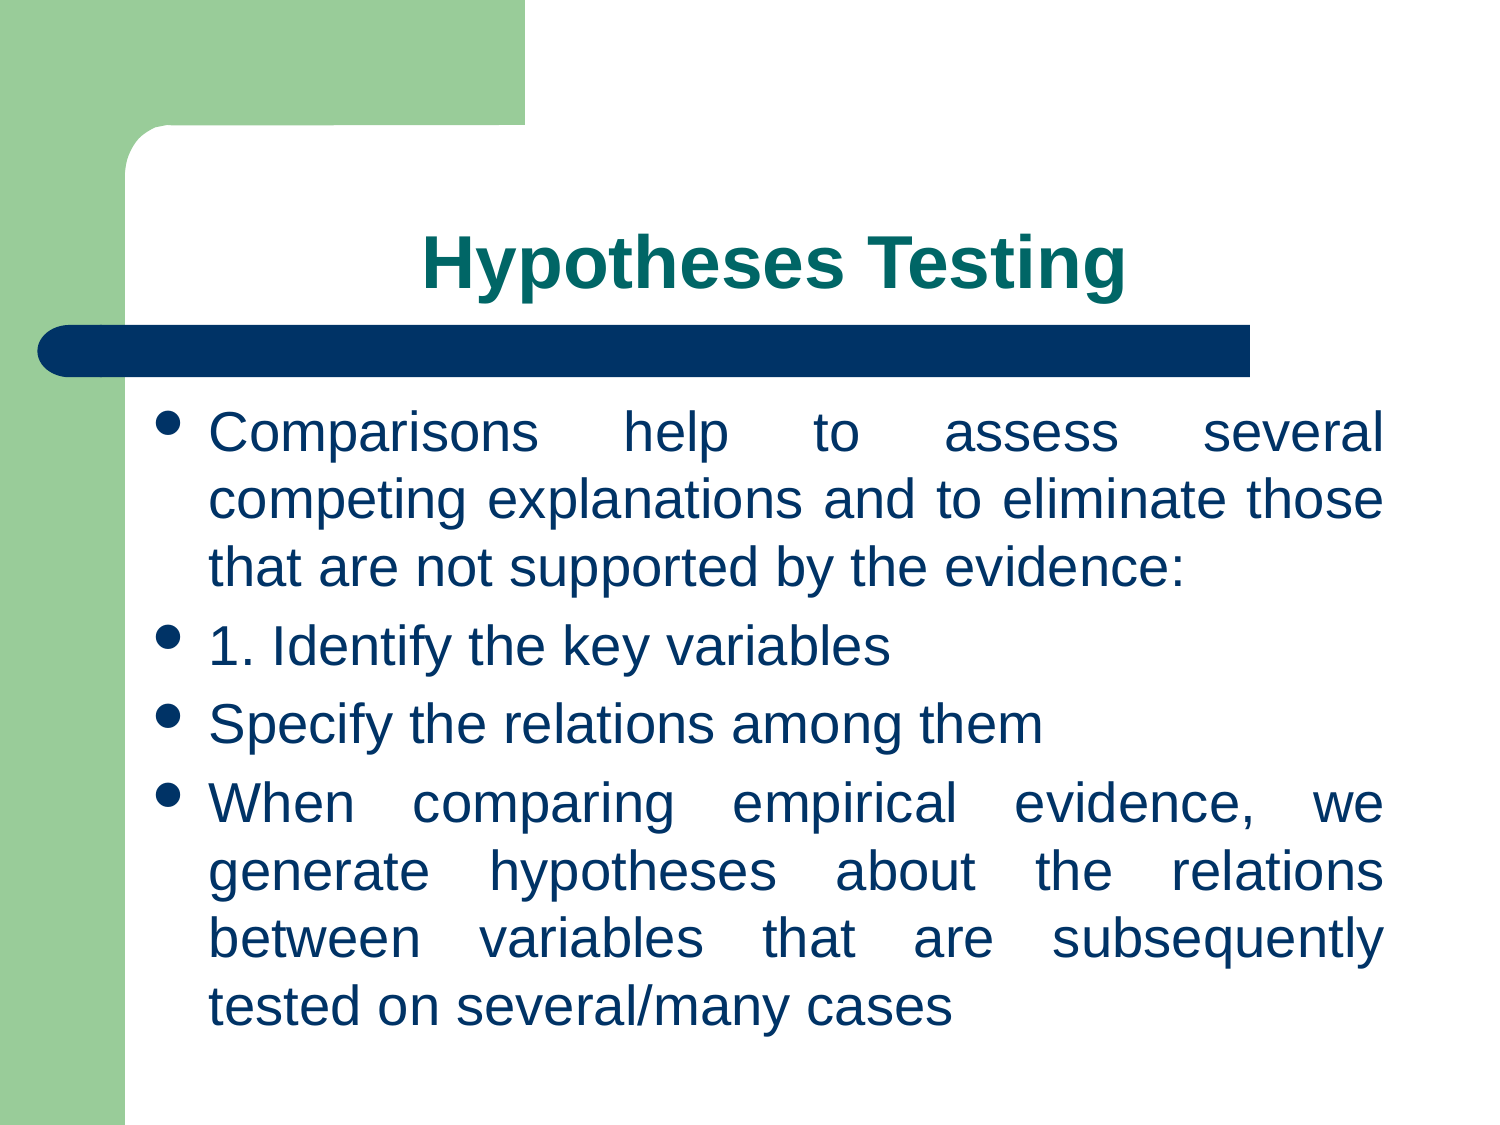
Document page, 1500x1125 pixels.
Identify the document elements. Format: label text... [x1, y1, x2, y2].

title Hypotheses Testing [125, 125, 1425, 313]
list Comparisons help to assess several competing explanations and to eliminate those that are not supported by the evidence: 1. Identify the key variables Specify the relations among them When comparing empirical evidence, we generate hypotheses about the relations between variables that are subsequently tested on several/many cases [137, 387, 1400, 1083]
